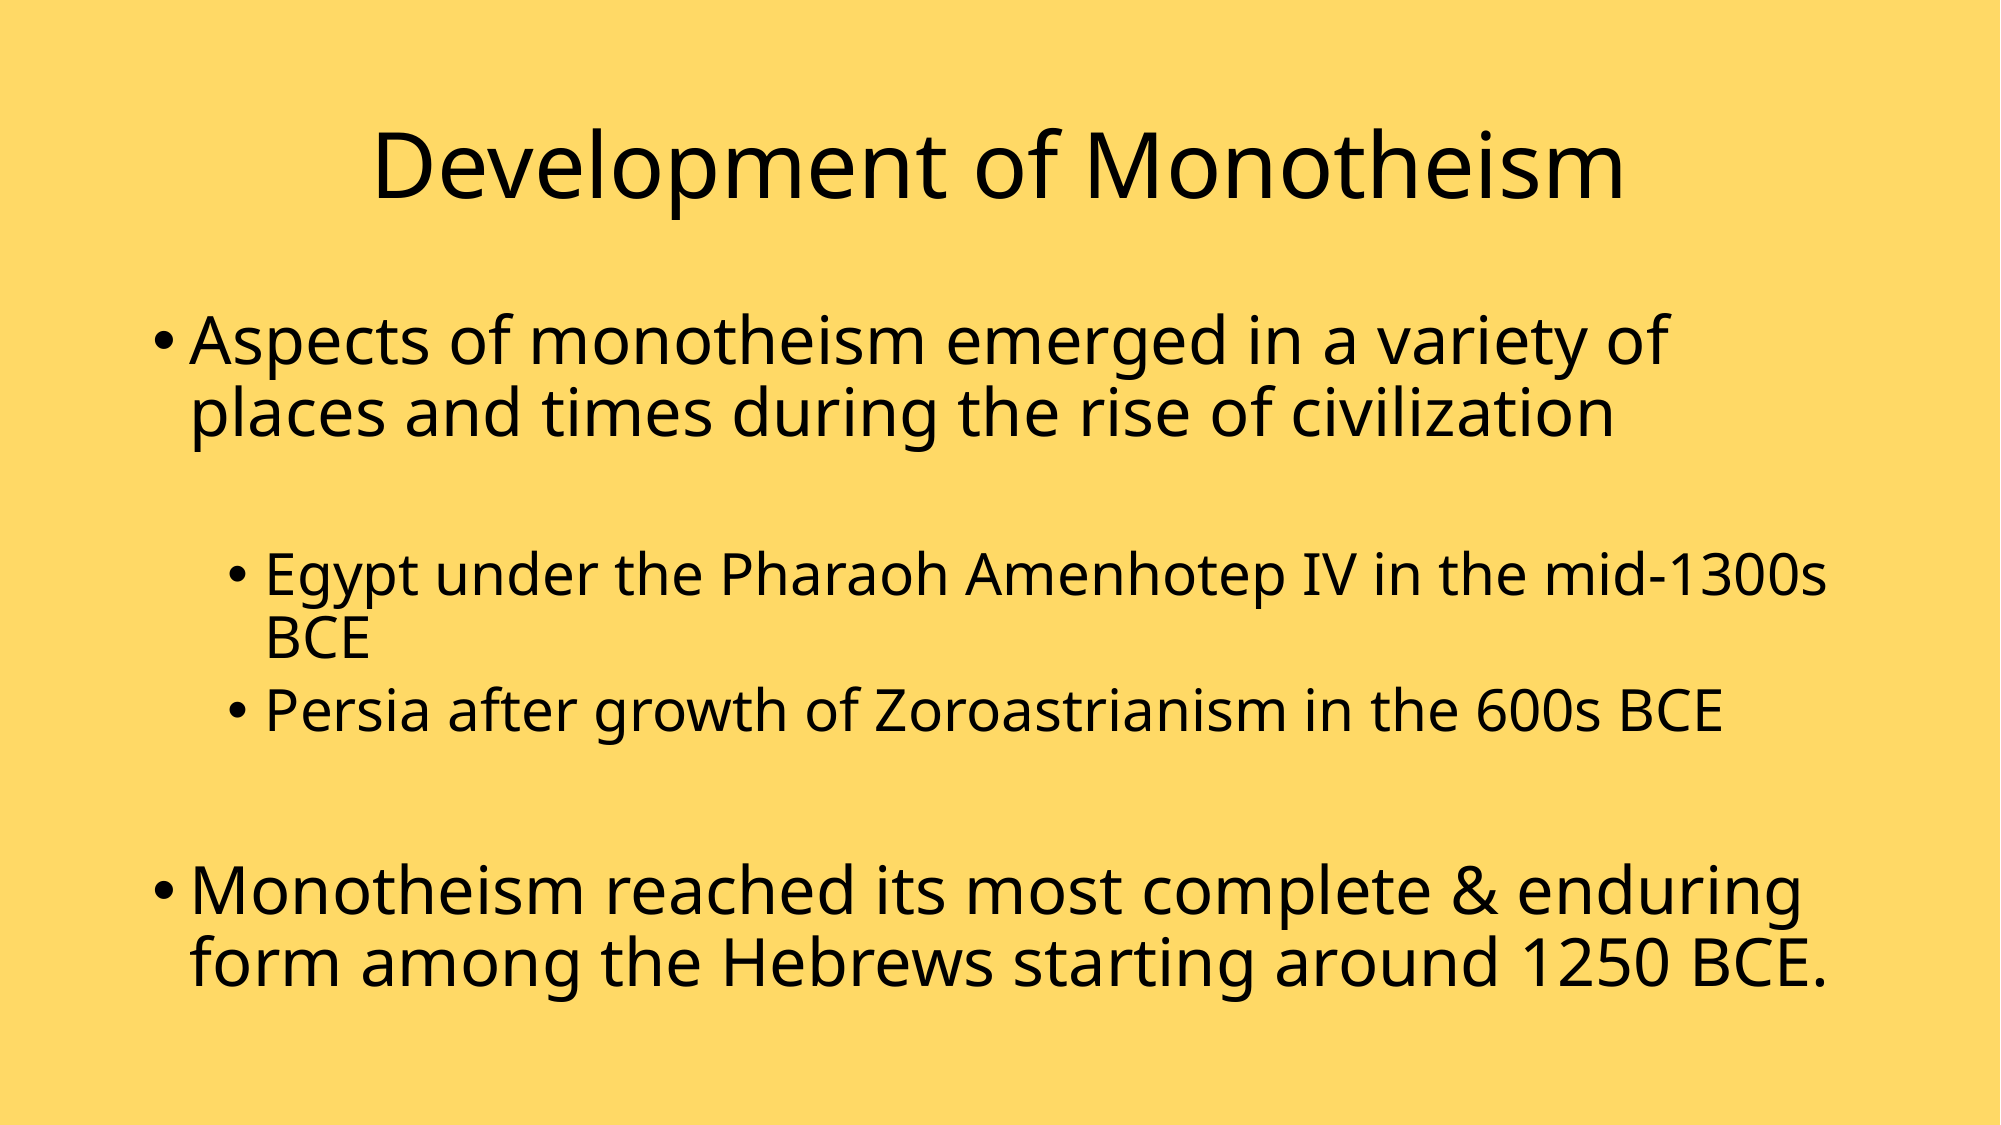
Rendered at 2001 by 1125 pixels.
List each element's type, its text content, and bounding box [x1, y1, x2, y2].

list Aspects of monotheism emerged in a variety of places and times during the rise of civilization Egypt under the Pharaoh Amenhotep IV in the mid-1300s BCE Persia after growth of Zoroastrianism in the 600s BCE Monotheism reached its most complete & enduring form among the Hebrews starting around 1250 BCE. [137, 299, 1863, 1014]
title Development of Monotheism [137, 59, 1863, 278]
